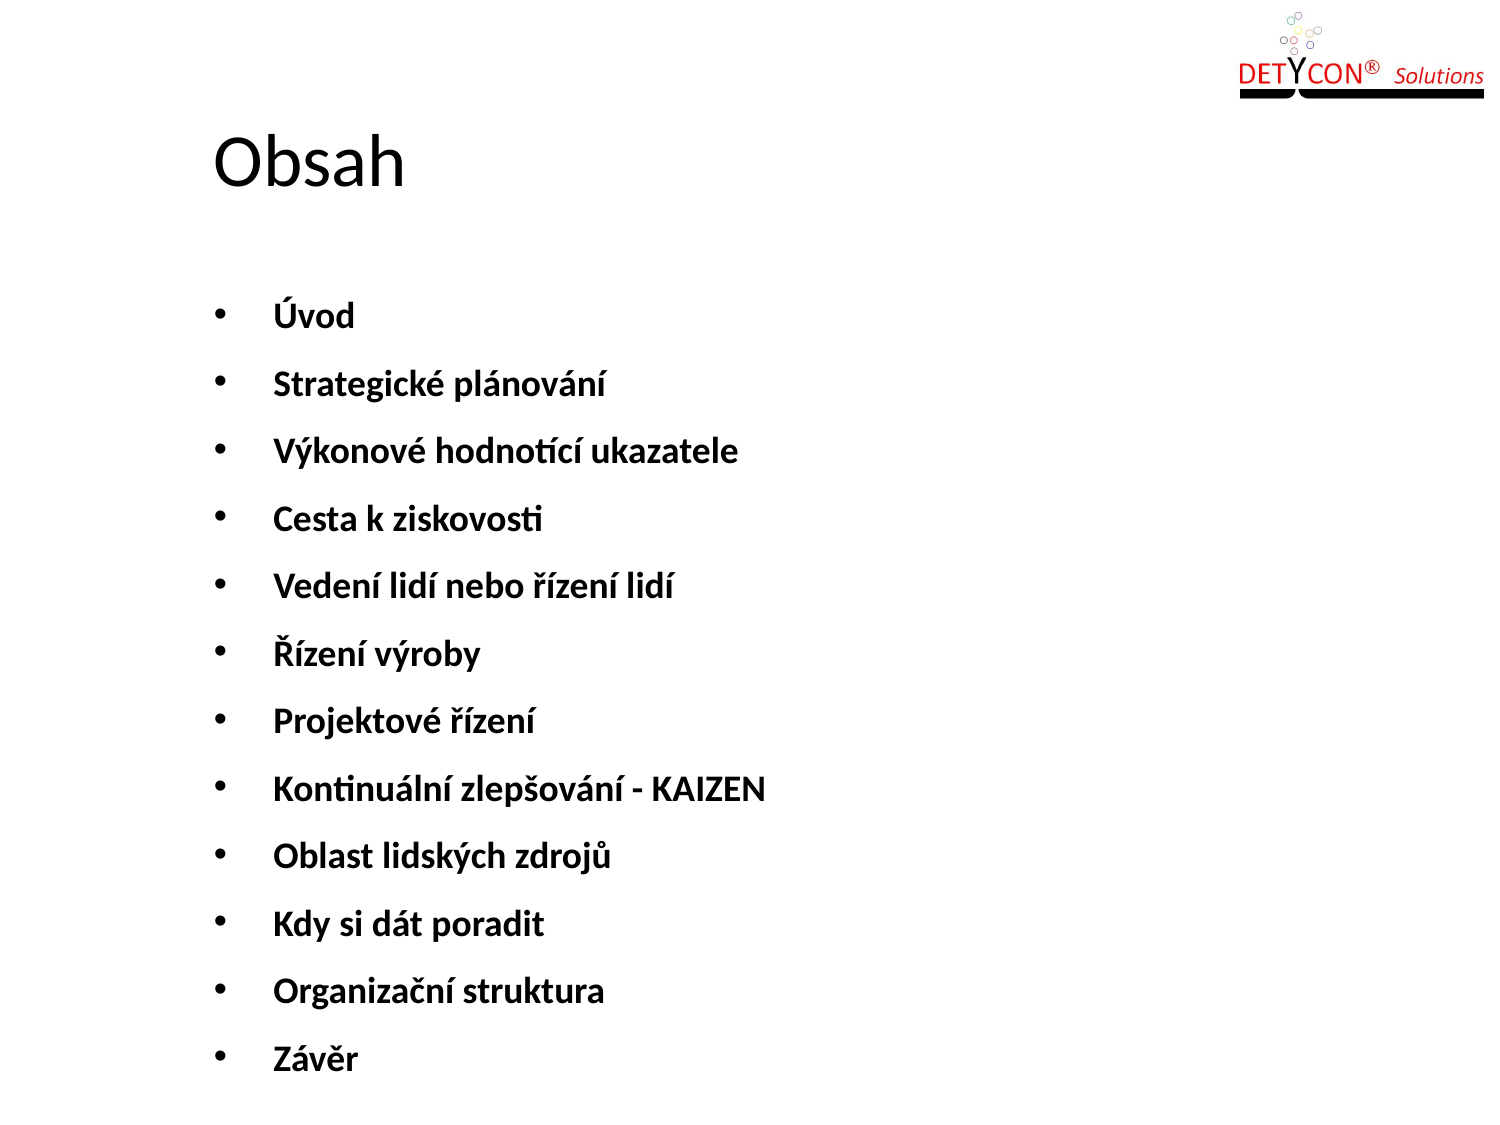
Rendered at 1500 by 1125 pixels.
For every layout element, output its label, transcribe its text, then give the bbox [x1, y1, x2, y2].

picture [1218, 11, 1500, 99]
text_box Obsah Úvod Strategické plánování Výkonové hodnotící ukazatele Cesta k ziskovosti Vedení lidí nebo řízení lidí Řízení výroby Projektové řízení Kontinuální zlepšování - KAIZEN Oblast lidských zdrojů Kdy si dát poradit Organizační struktura Závěr [199, 58, 1231, 1086]
